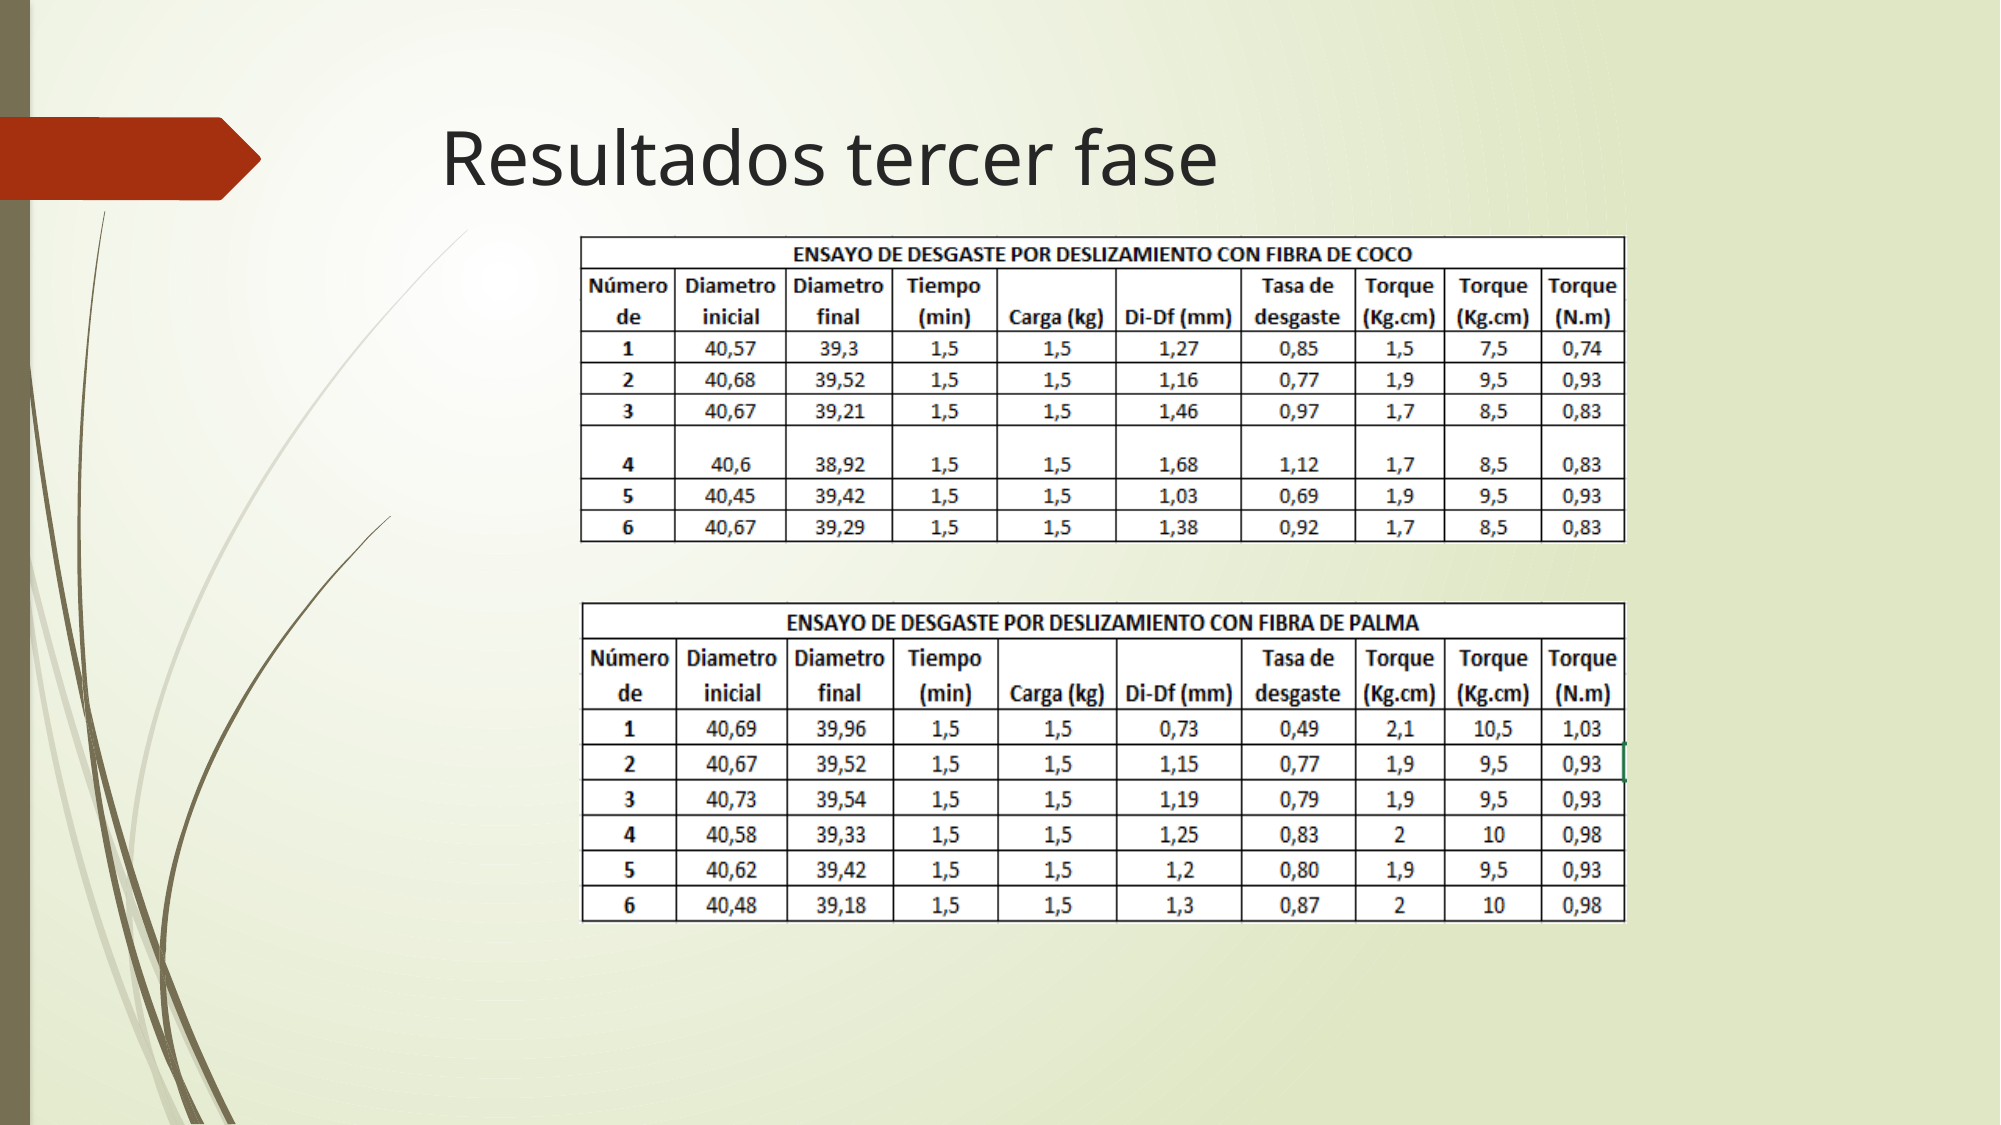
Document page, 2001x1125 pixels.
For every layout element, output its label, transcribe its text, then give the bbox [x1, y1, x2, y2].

picture [579, 601, 1627, 924]
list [579, 235, 1627, 544]
title Resultados tercer fase [425, 102, 1888, 313]
